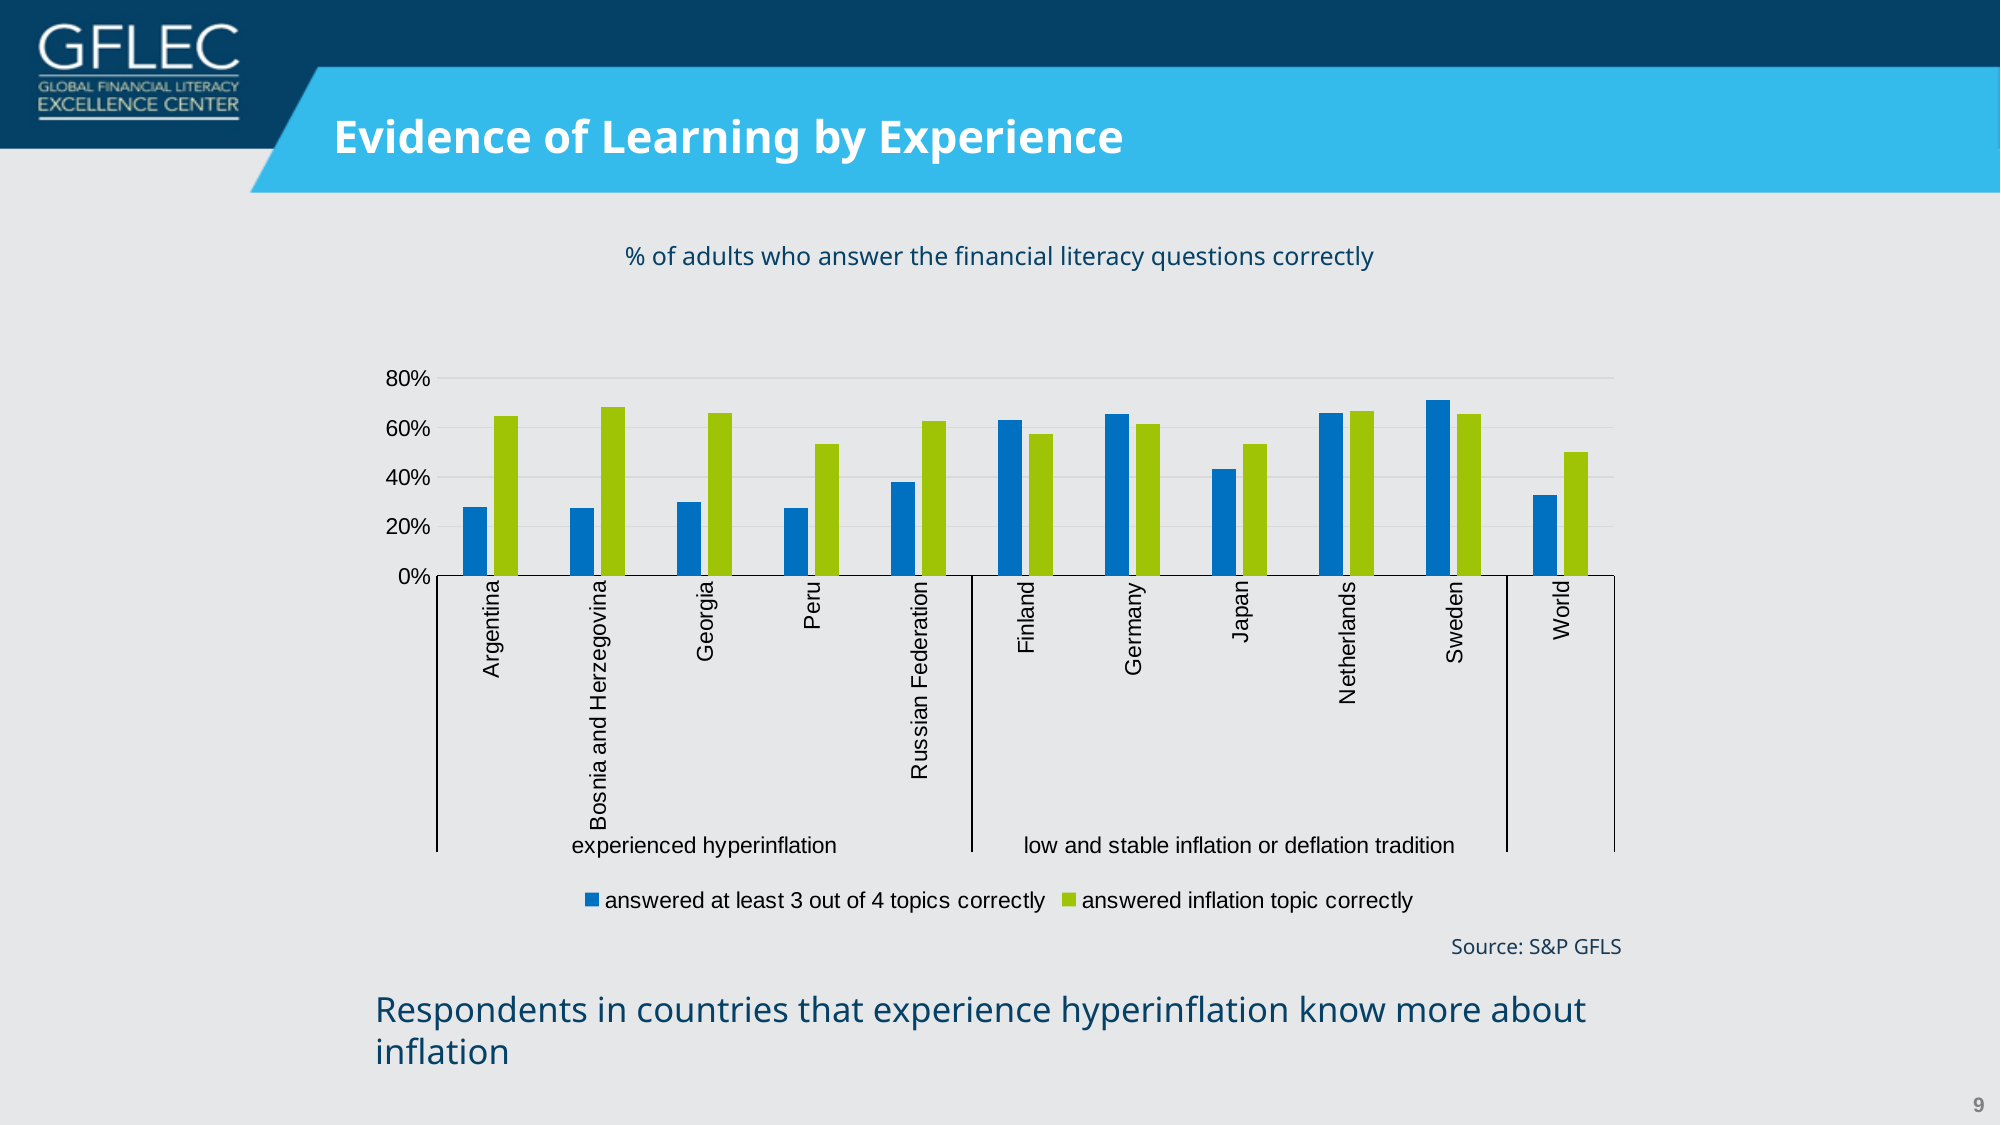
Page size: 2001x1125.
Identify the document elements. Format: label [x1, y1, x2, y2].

chart [359, 353, 1641, 920]
picture [0, 0, 2000, 1125]
